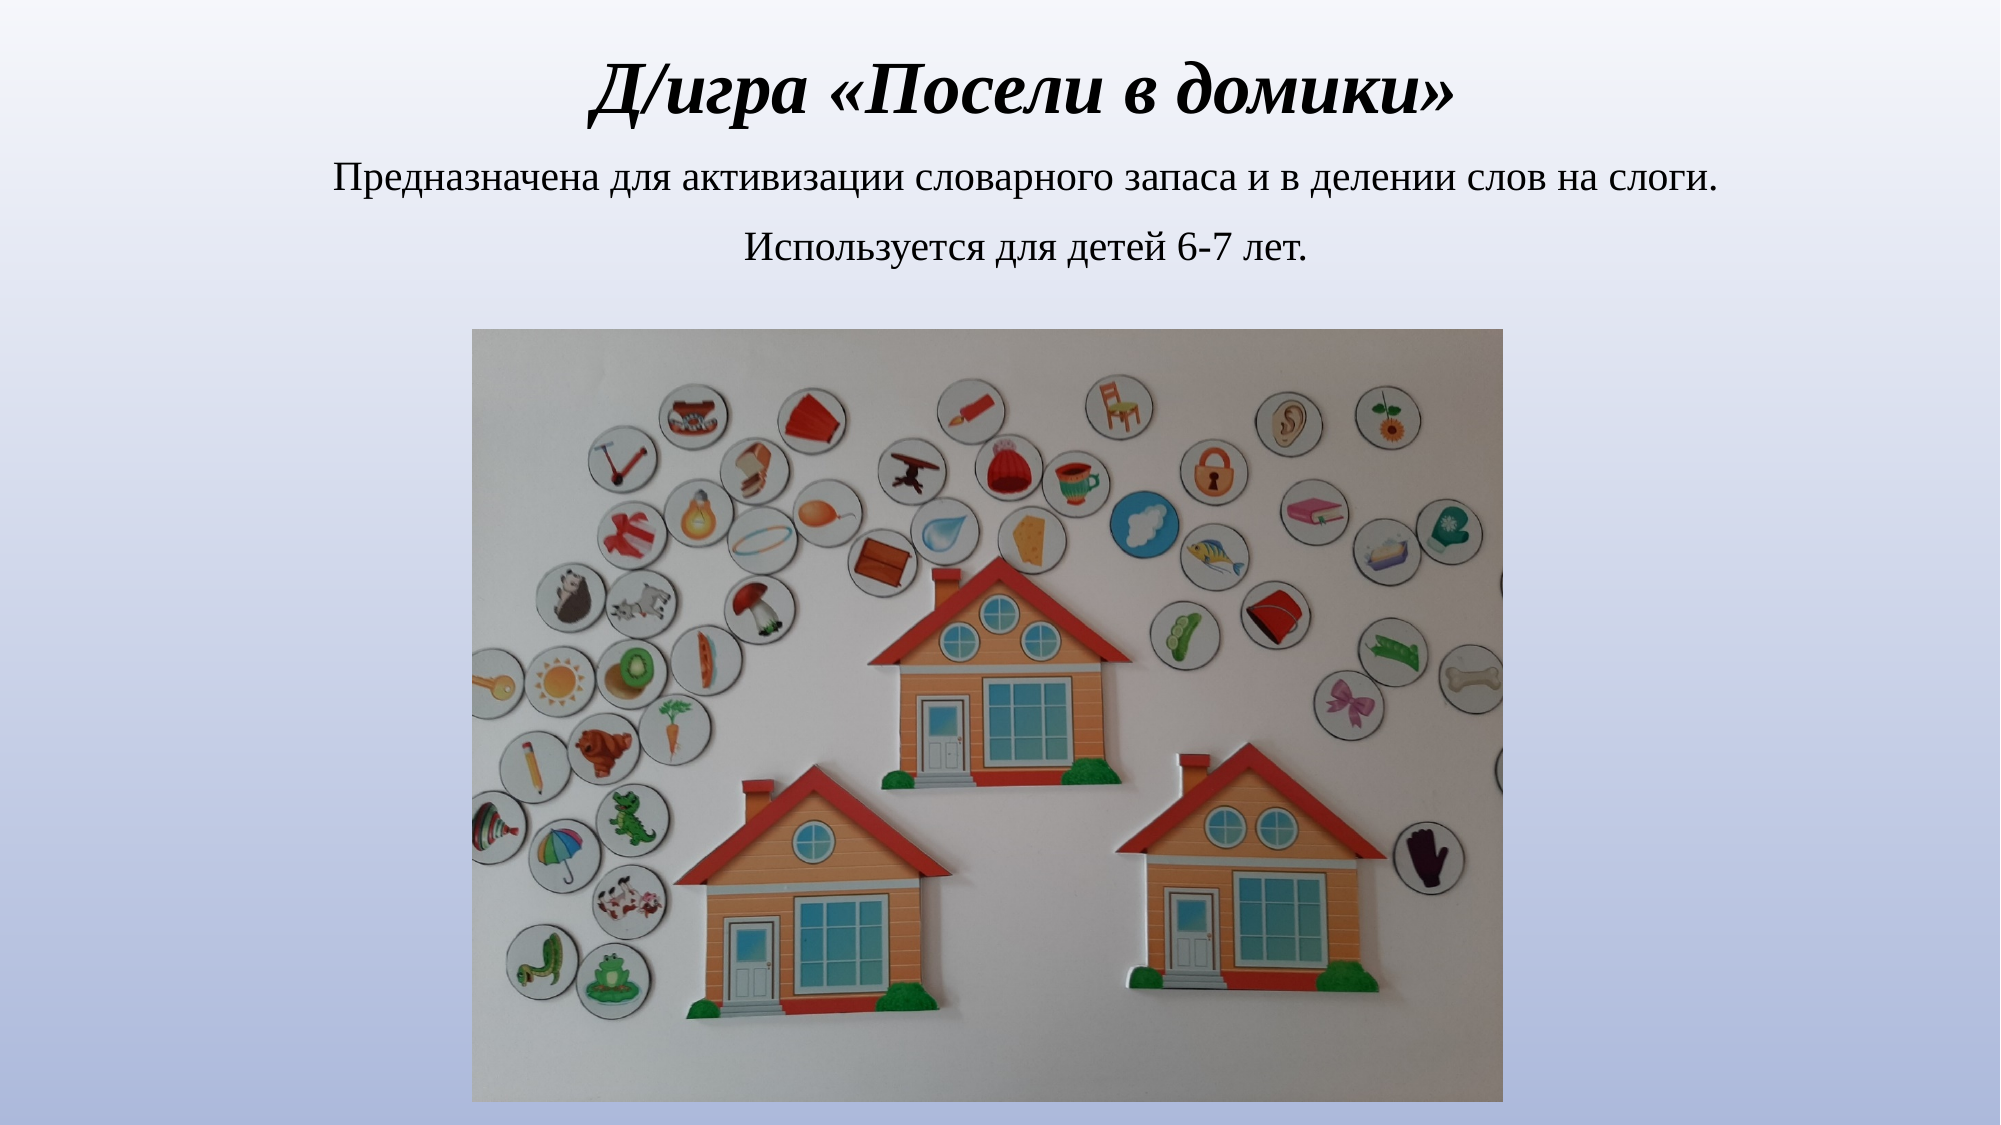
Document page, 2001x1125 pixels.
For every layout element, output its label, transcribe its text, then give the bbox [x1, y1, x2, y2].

picture [472, 329, 1503, 1103]
text_box Д/игра «Посели в домики» Предназначена для активизации словарного запаса и в делении слов на слоги. Используется для детей 6-7 лет. [93, 24, 1959, 277]
